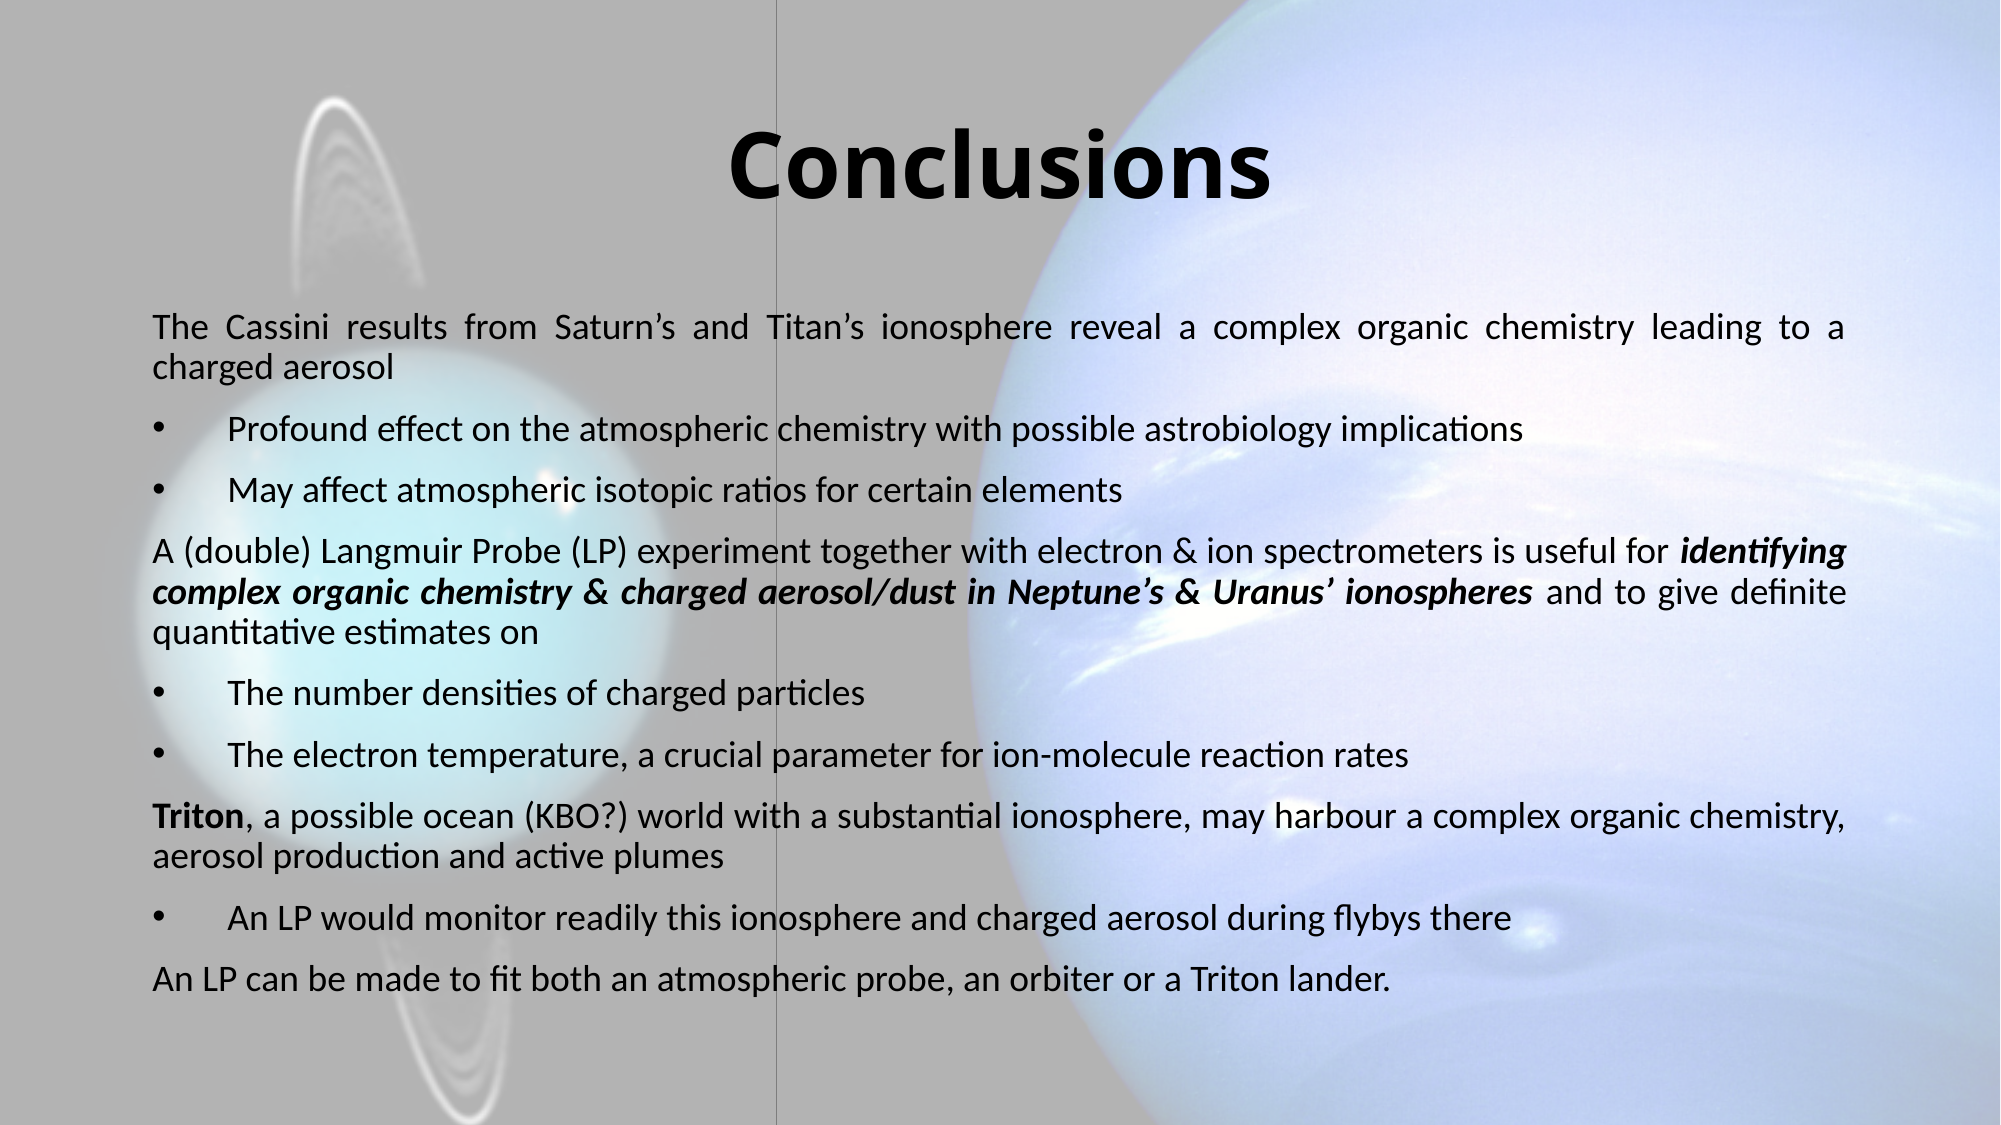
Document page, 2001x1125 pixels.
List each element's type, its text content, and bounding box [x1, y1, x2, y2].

title Conclusions [137, 59, 1863, 278]
list The Cassini results from Saturn’s and Titan’s ionosphere reveal a complex organic chemistry leading to a charged aerosol Profound effect on the atmospheric chemistry with possible astrobiology implications May affect atmospheric isotopic ratios for certain elements A (double) Langmuir Probe (LP) experiment together with electron & ion spectrometers is useful for identifying complex organic chemistry & charged aerosol/dust in Neptune’s & Uranus’ ionospheres and to give definite quantitative estimates on The number densities of charged particles The electron temperature, a crucial parameter for ion-molecule reaction rates Triton, a possible ocean (KBO?) world with a substantial ionosphere, may harbour a complex organic chemistry, aerosol production and active plumes An LP would monitor readily this ionosphere and charged aerosol during flybys there An LP can be made to fit both an atmospheric probe, an orbiter or a Triton lander. [137, 299, 1863, 1080]
